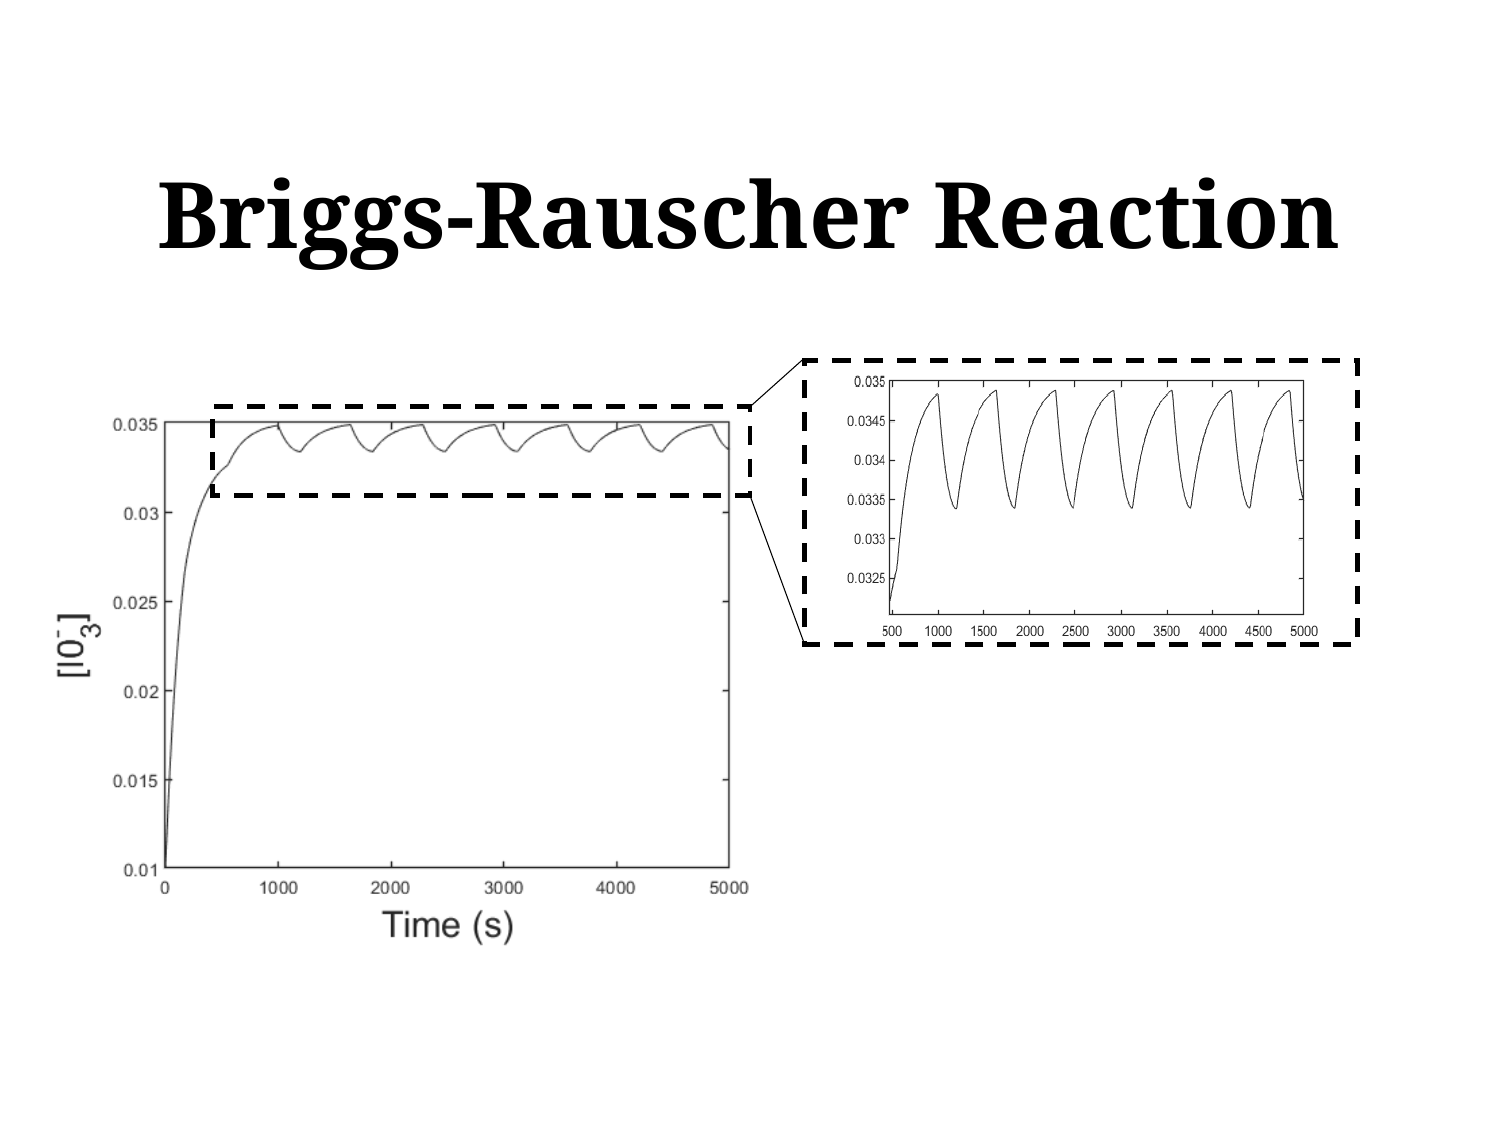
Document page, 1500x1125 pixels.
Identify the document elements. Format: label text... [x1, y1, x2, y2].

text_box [749, 359, 804, 407]
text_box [749, 495, 805, 645]
picture [27, 359, 1358, 948]
text_box Briggs-Rauscher Reaction [0, 161, 1500, 272]
